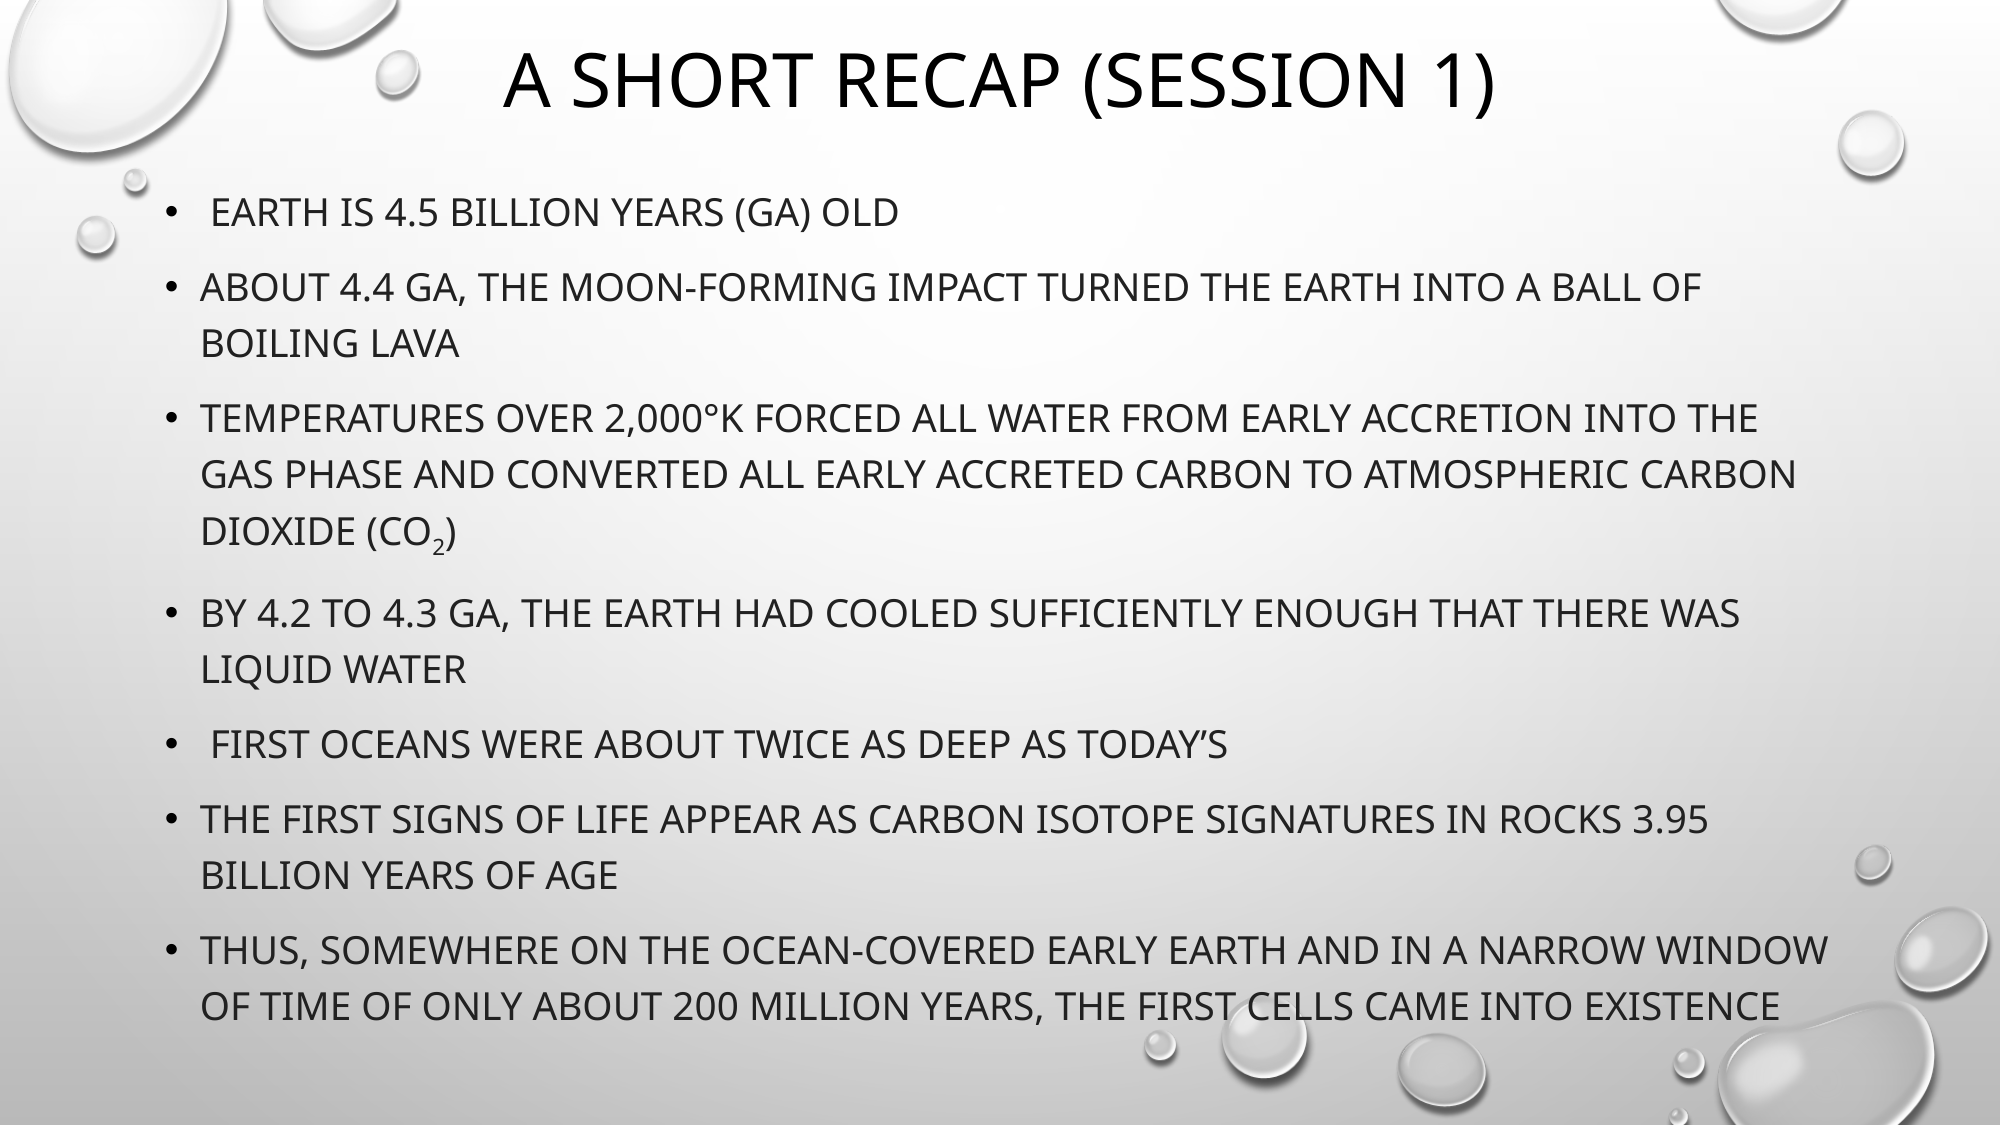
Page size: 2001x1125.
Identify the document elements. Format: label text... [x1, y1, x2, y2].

title A short recap (session 1) [149, 15, 1851, 152]
picture [0, 0, 2000, 1125]
list Earth is 4.5 billion years (Ga) old about 4.4 Ga, the moon-forming impact turned the Earth into a ball of boiling lava temperatures over 2,000°K forced all water from early accretion into the gas phase and converted all early accreted carbon to atmospheric carbon dioxide (CO2) By 4.2 to 4.3 Ga, the Earth had cooled sufficiently enough that there was liquid water first oceans were about twice as deep as today’s The first signs of life appear as carbon isotope signatures in rocks 3.95 billion years of age Thus, somewhere on the ocean-covered early Earth and in a narrow window of time of only about 200 million years, the first cells came into existence [149, 171, 1850, 1079]
